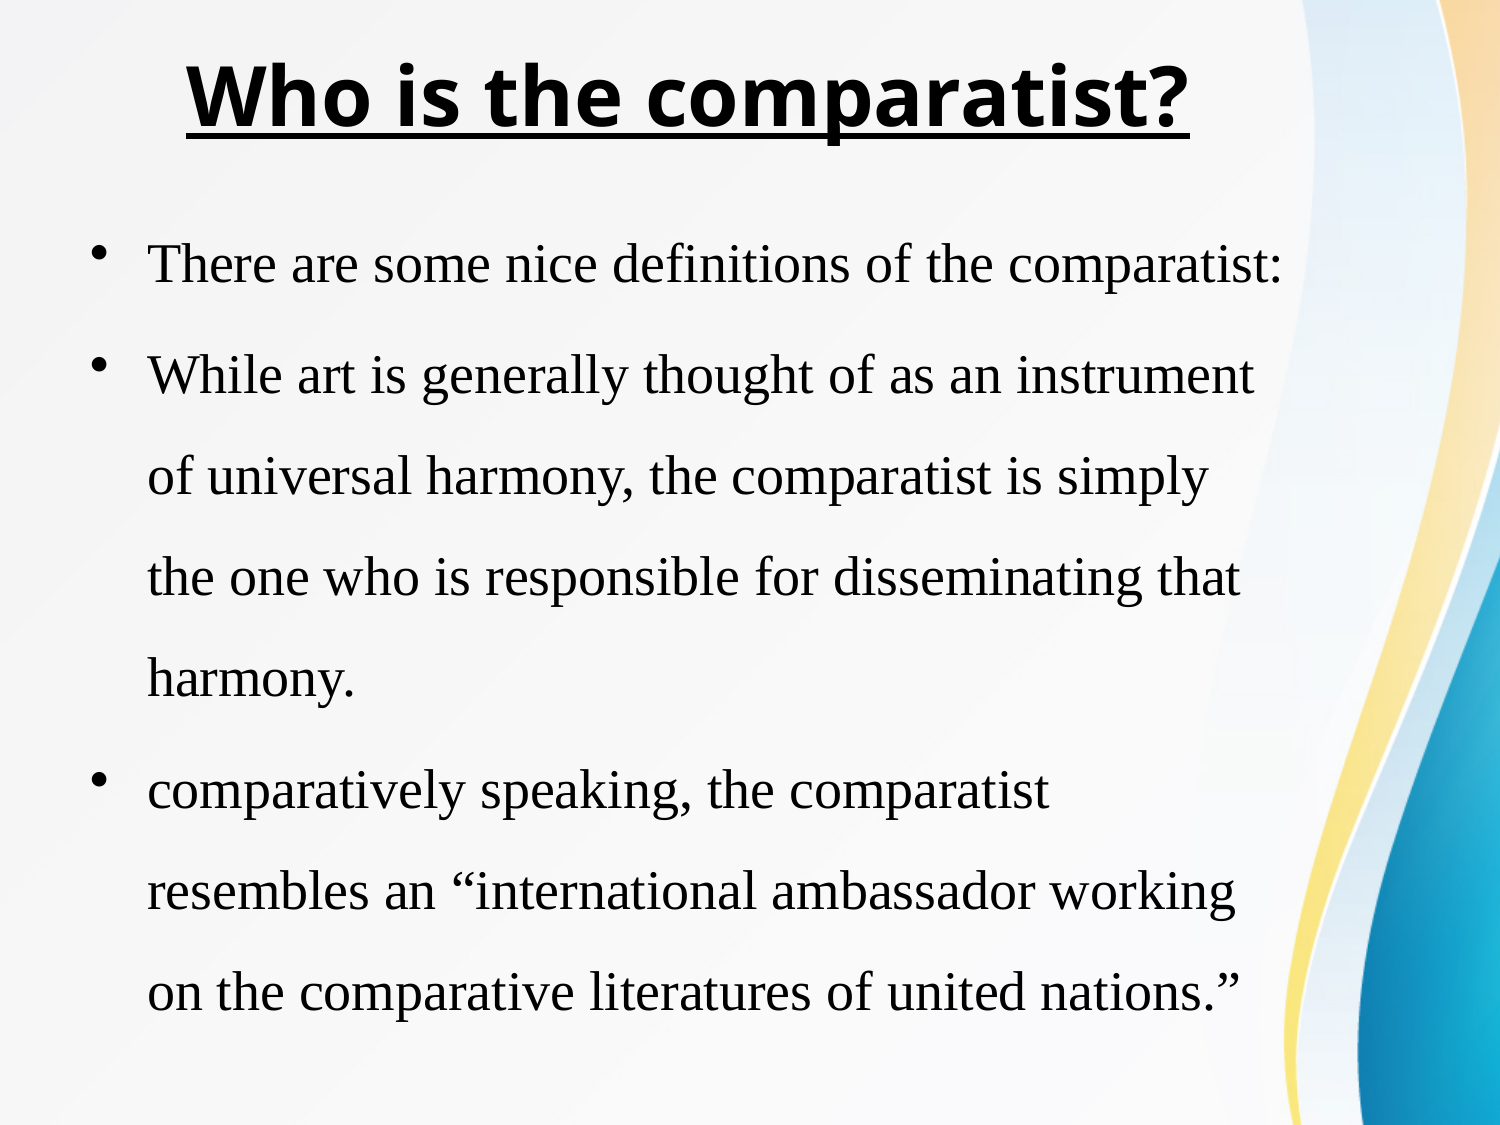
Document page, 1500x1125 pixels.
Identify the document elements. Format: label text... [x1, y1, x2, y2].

title Who is the comparatist? [171, 45, 1500, 142]
list There are some nice definitions of the comparatist: While art is generally thought of as an instrument of universal harmony, the comparatist is simply the one who is responsible for disseminating that harmony. comparatively speaking, the comparatist resembles an “international ambassador working on the comparative literatures of united nations.” [74, 218, 1303, 1093]
picture [0, 0, 1500, 1125]
